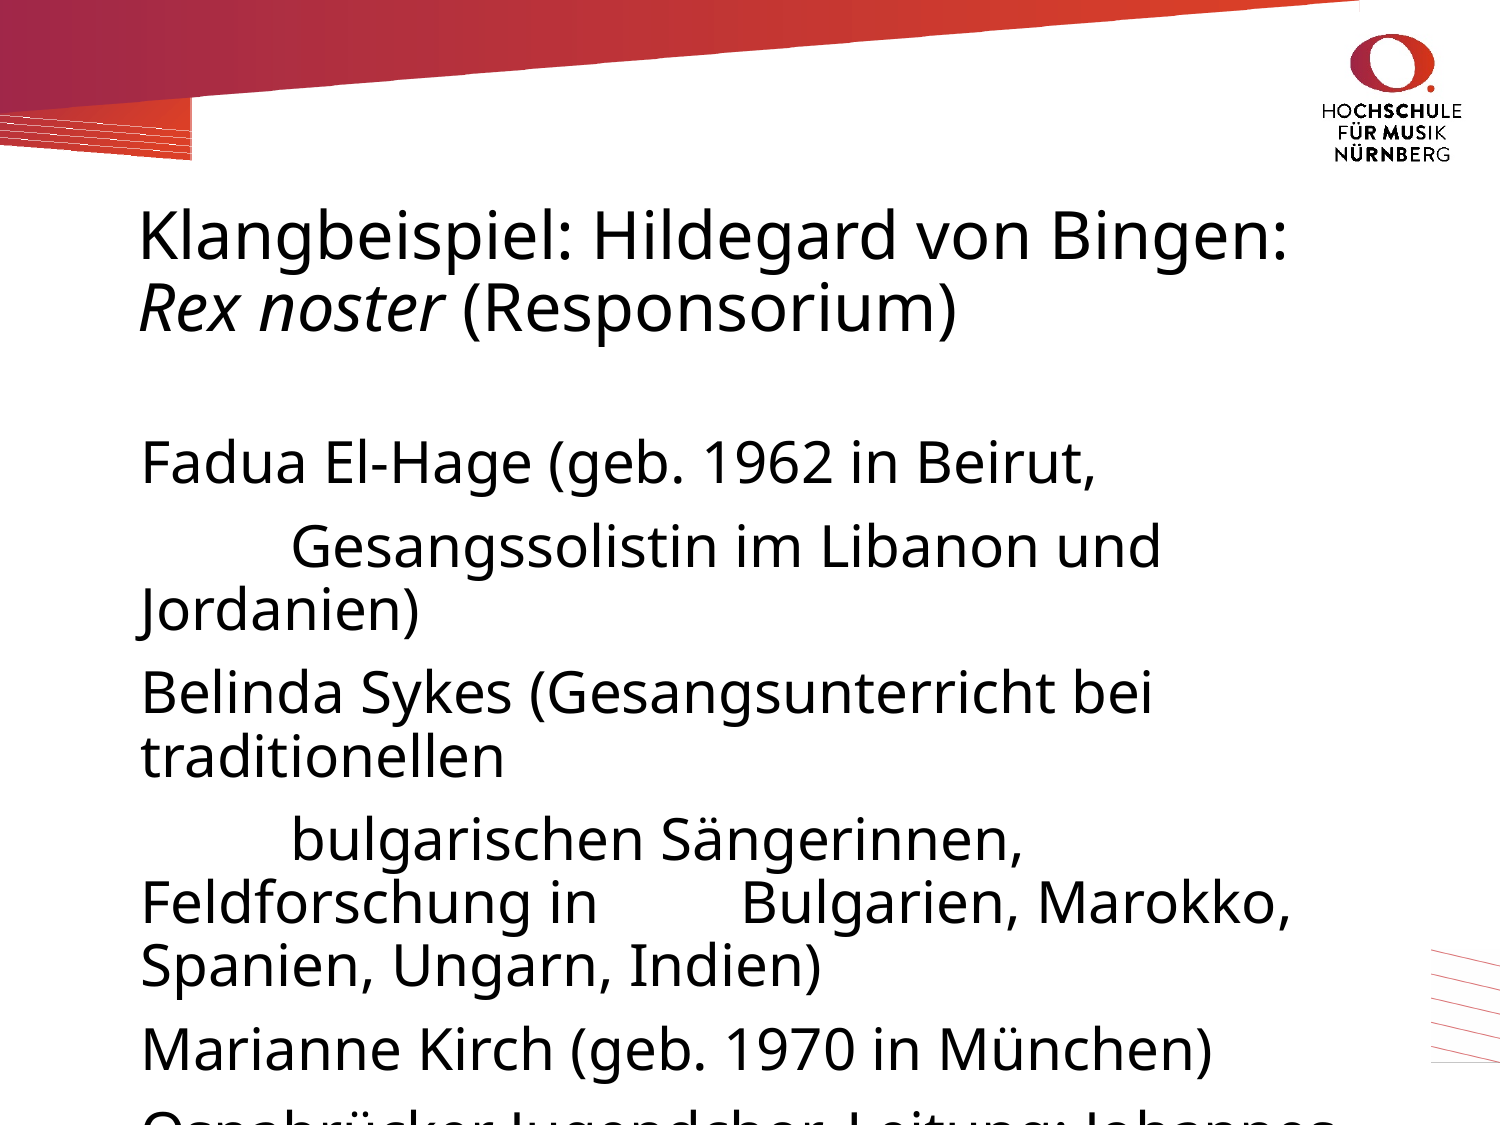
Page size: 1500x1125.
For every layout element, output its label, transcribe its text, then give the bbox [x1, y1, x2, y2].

list Fadua El-Hage (geb. 1962 in Beirut, Gesangssolistin im Libanon und Jordanien) Belinda Sykes (Gesangsunterricht bei traditionellen bulgarischen Sängerinnen, Feldforschung in Bulgarien, Marokko, Spanien, Ungarn, Indien) Marianne Kirch (geb. 1970 in München) Osnabrücker Jugendchor, Leitung: Johannes Rahe [125, 425, 1420, 1067]
picture [1431, 949, 1500, 1063]
title Klangbeispiel: Hildegard von Bingen: Rex noster (Responsorium) [122, 188, 1417, 359]
picture [0, 0, 1485, 196]
